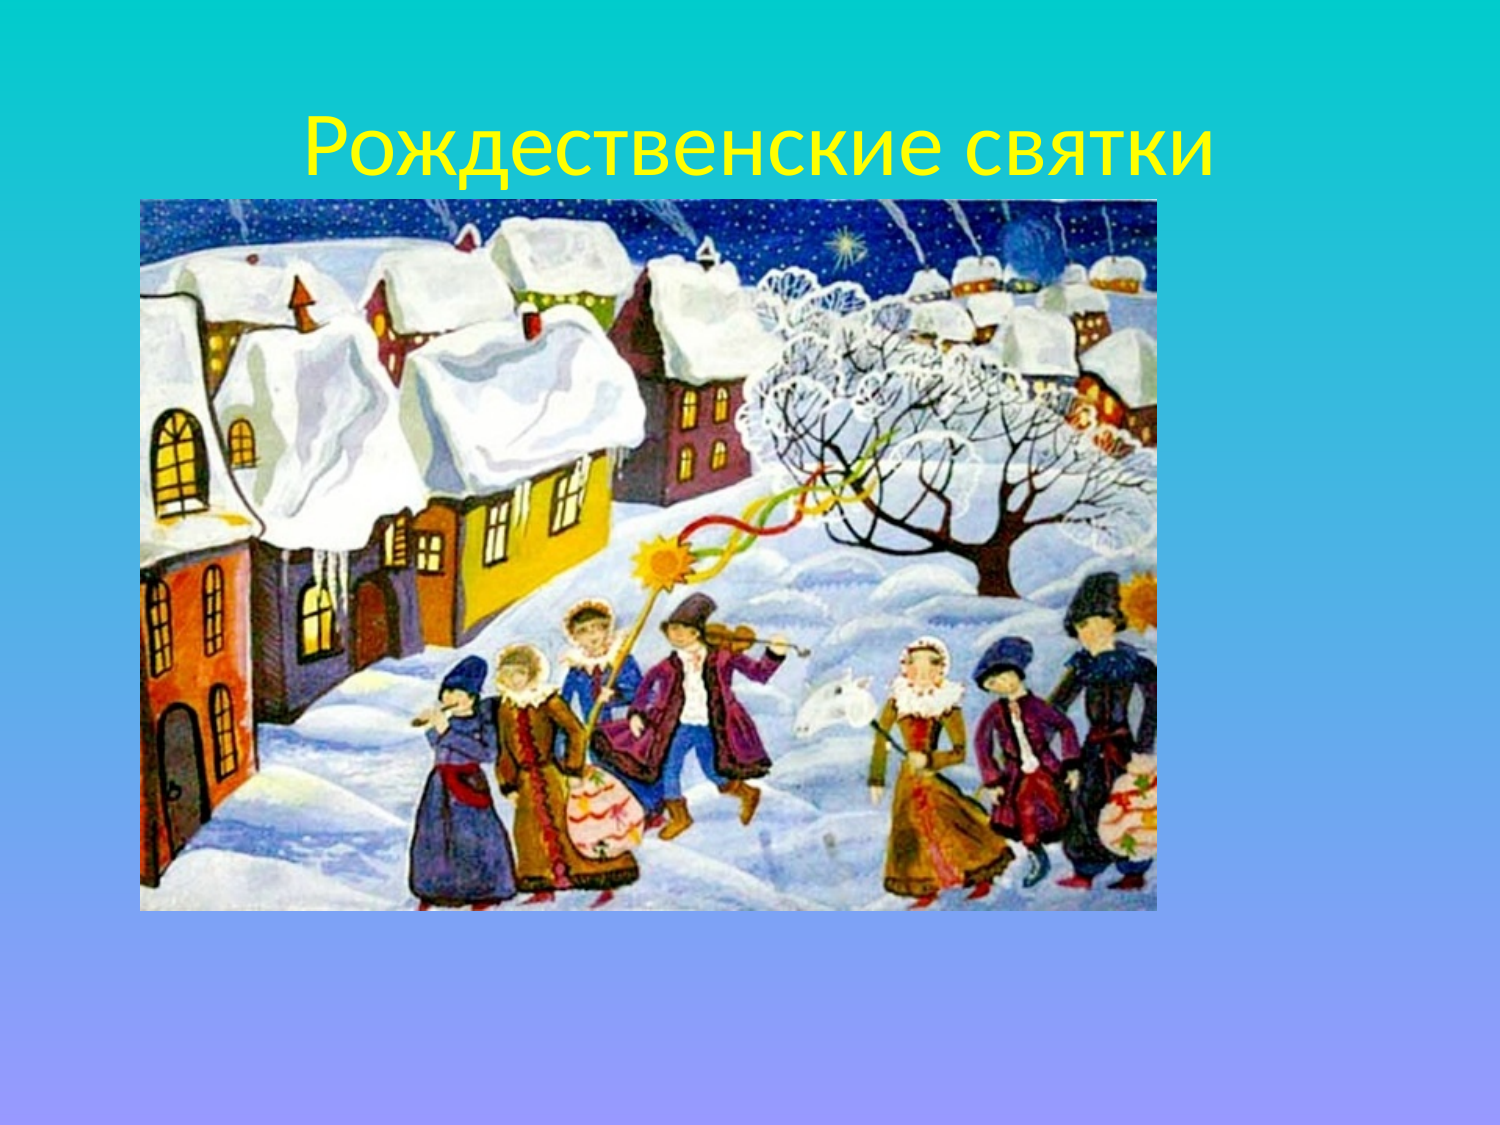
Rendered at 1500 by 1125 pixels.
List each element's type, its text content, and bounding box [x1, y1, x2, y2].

title Рождественские святки [75, 45, 1425, 233]
picture [140, 198, 1157, 911]
